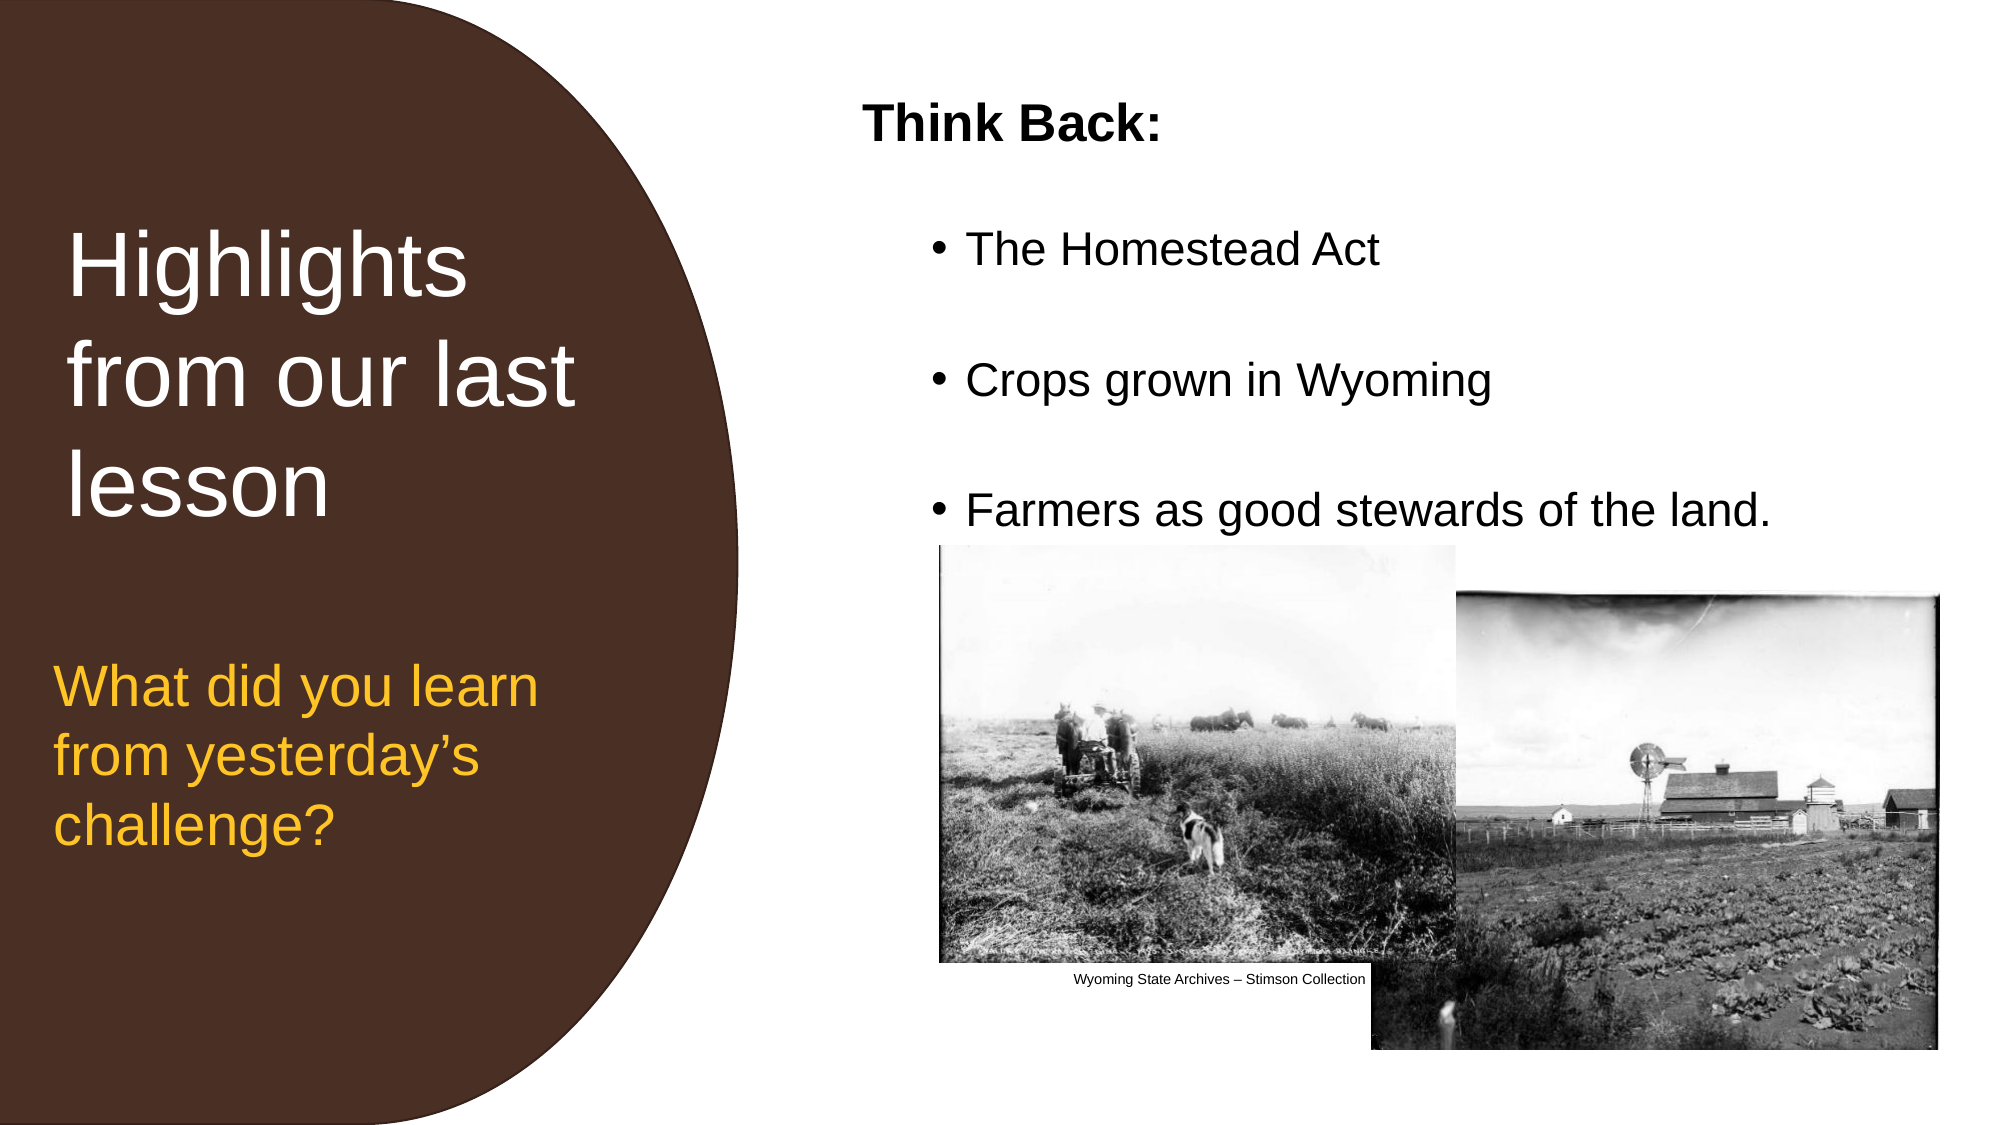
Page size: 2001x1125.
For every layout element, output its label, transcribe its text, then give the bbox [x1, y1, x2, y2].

text_box [0, 0, 739, 1125]
text_box Wyoming State Archives – Stimson Collection [1032, 963, 1371, 995]
text_box Highlights from our last lesson [52, 197, 641, 543]
list Think Back: The Homestead Act Crops grown in Wyoming Farmers as good stewards of the land. [778, 87, 1848, 547]
picture [939, 545, 1940, 1050]
text_box What did you learn from yesterday’s challenge? [39, 640, 610, 910]
